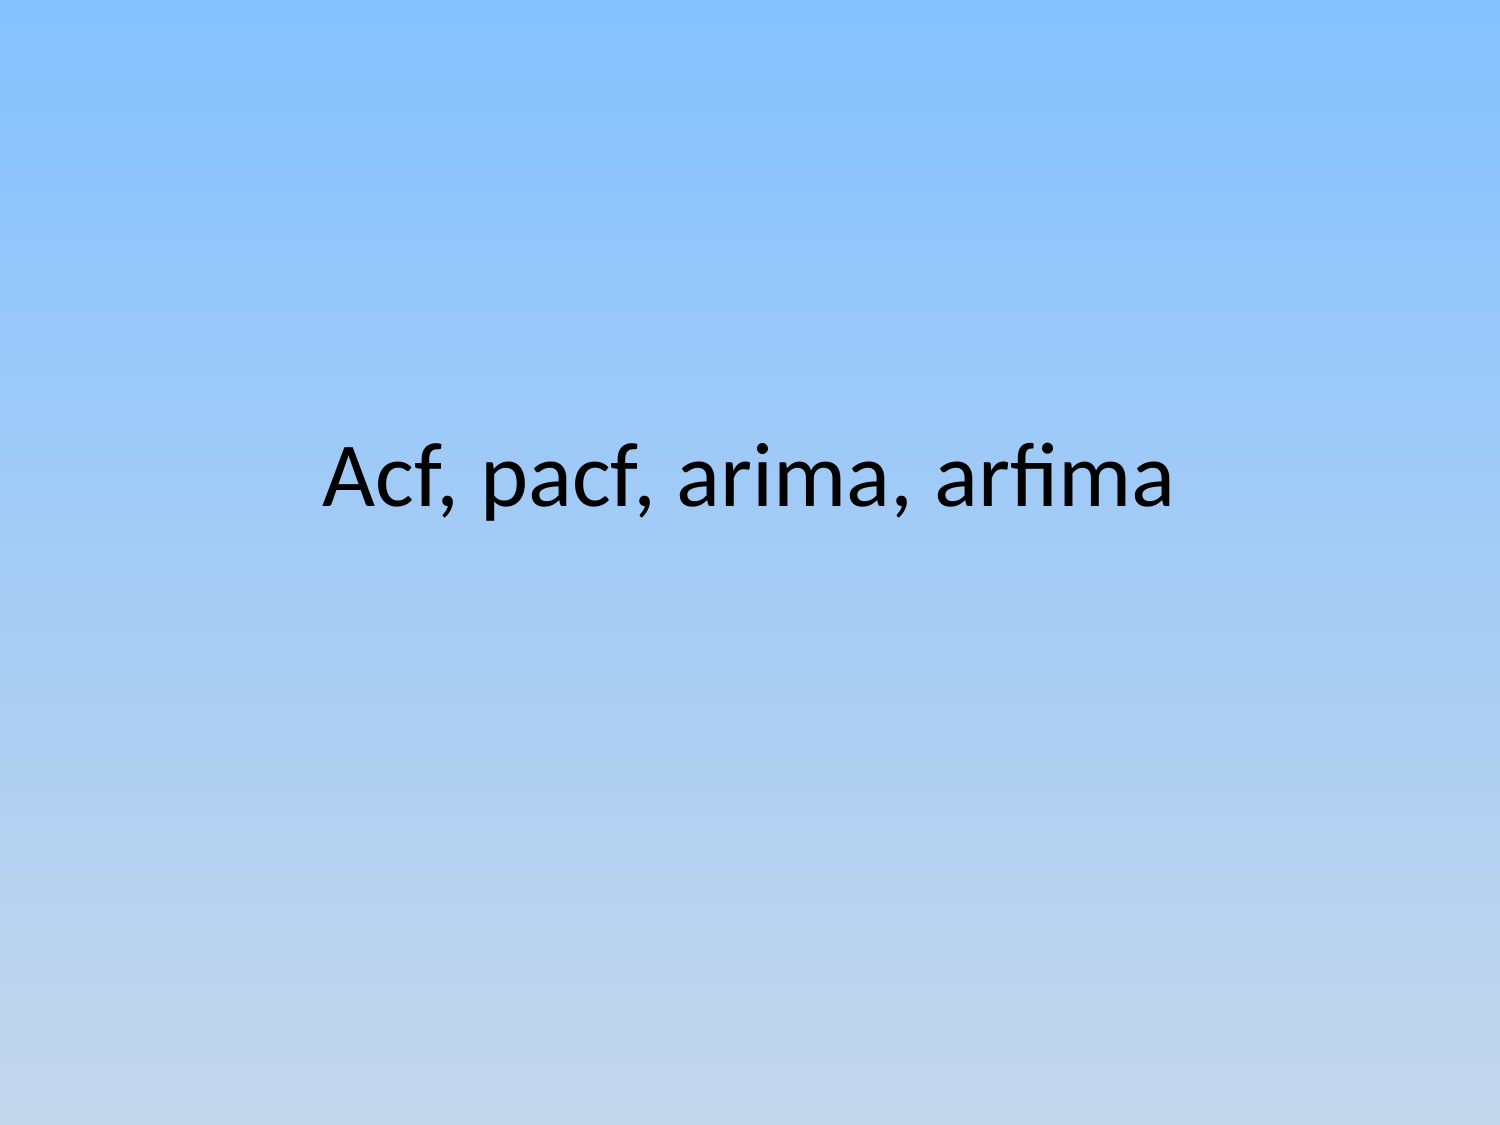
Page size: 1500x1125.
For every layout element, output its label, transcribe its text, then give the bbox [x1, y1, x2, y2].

title Acf, pacf, arima, arfima [112, 349, 1388, 591]
